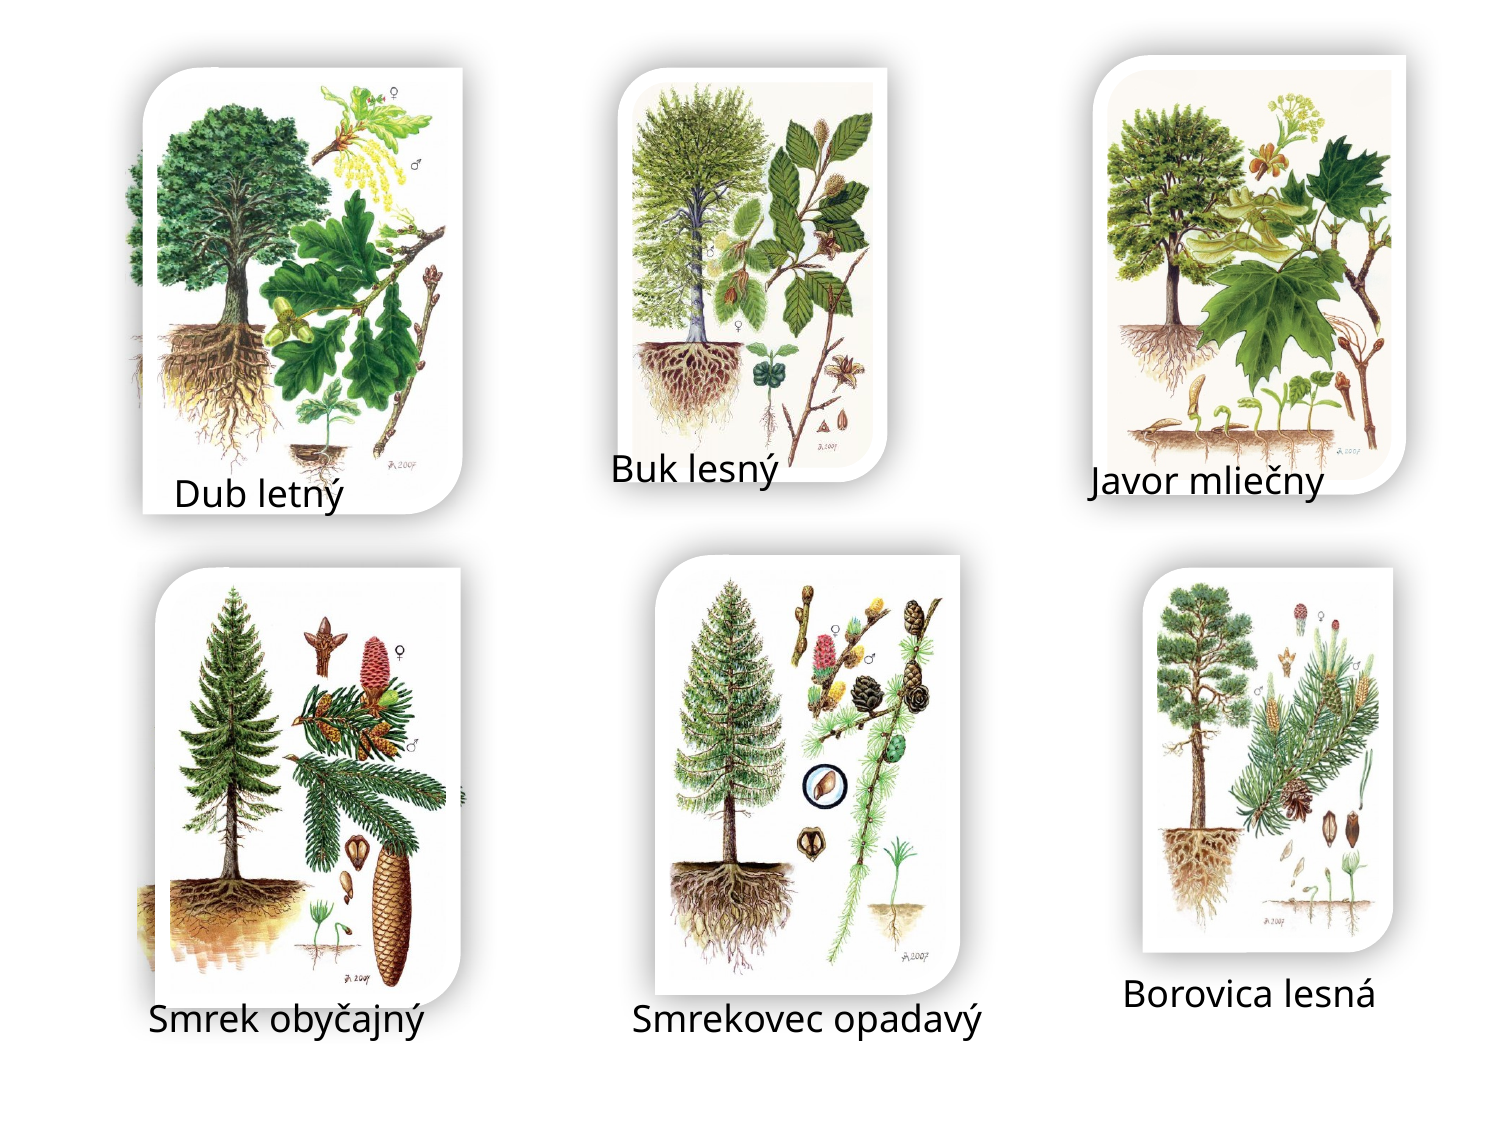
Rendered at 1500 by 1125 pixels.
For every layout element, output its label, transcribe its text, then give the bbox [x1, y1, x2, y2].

text_box Dub letný [158, 518, 359, 523]
picture [149, 74, 456, 508]
picture [136, 561, 471, 1014]
text_box Smrekovec opadavý [617, 987, 997, 1048]
text_box Borovica lesná [1107, 962, 1392, 1023]
picture [661, 562, 954, 988]
text_box Buk lesný [595, 437, 794, 498]
text_box Javor mliečny [1075, 449, 1340, 510]
text_box Smrek obyčajný [133, 1019, 440, 1048]
picture [1099, 62, 1400, 488]
picture [624, 74, 881, 476]
picture [124, 74, 147, 508]
picture [1149, 574, 1387, 946]
